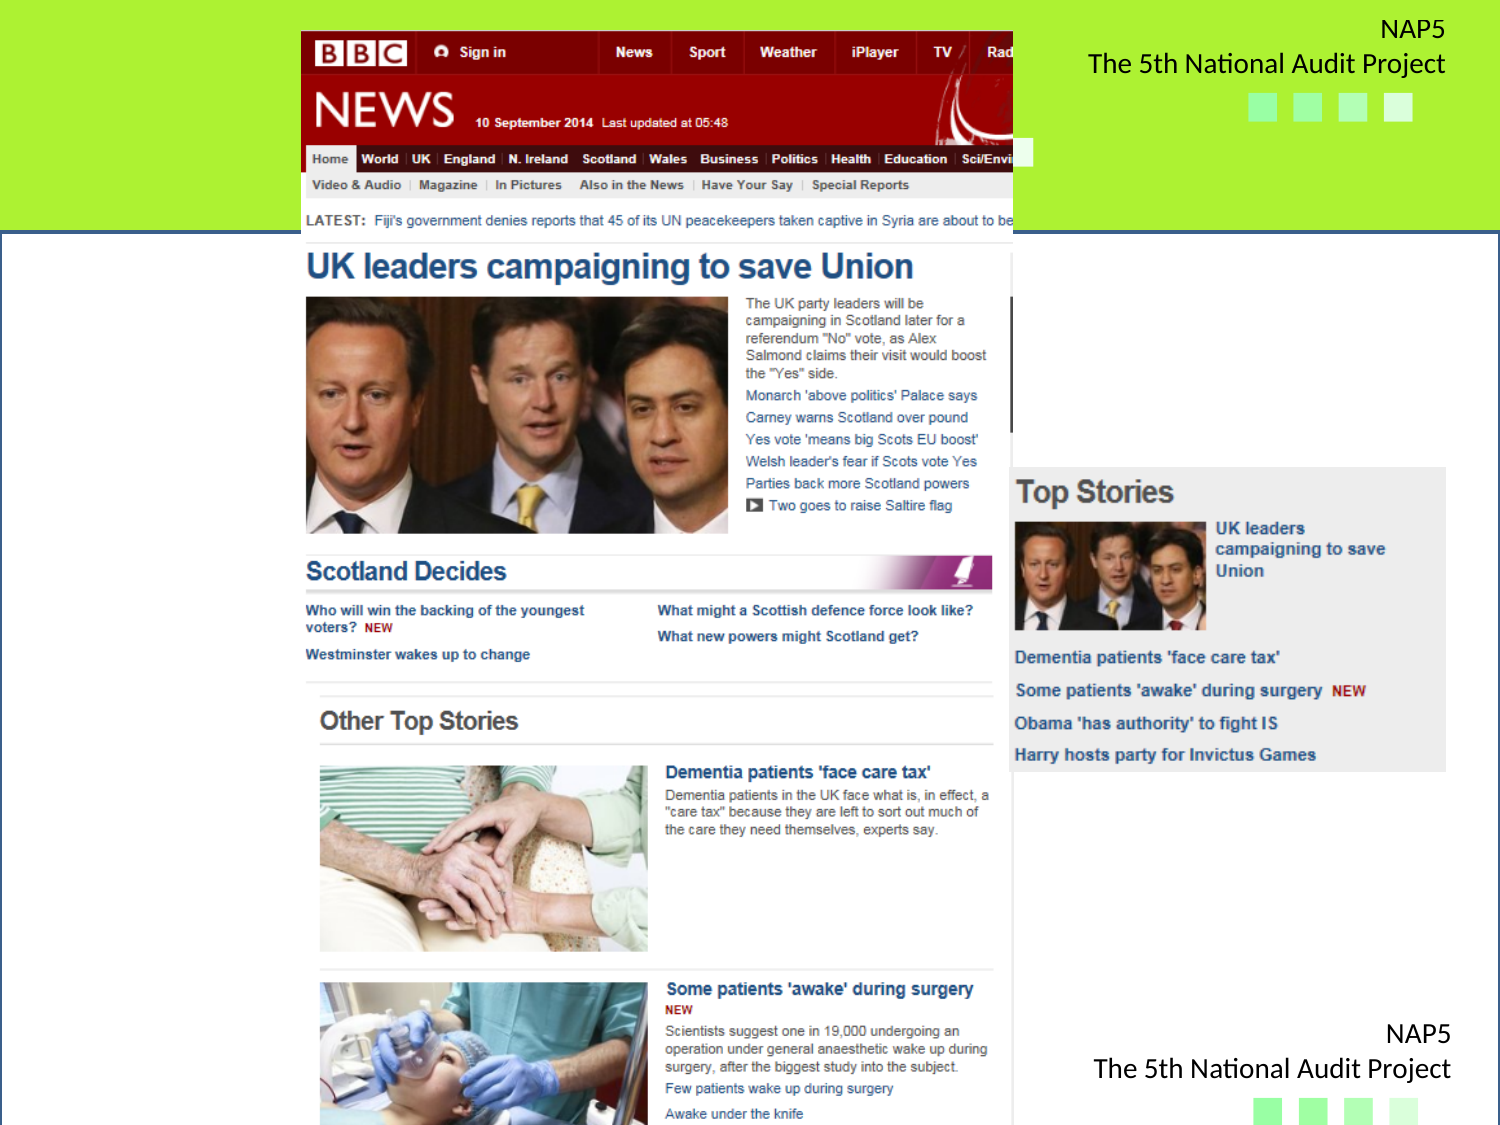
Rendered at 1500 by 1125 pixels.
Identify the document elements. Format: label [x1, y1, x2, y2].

list [300, 696, 1015, 1125]
picture [300, 30, 1446, 772]
